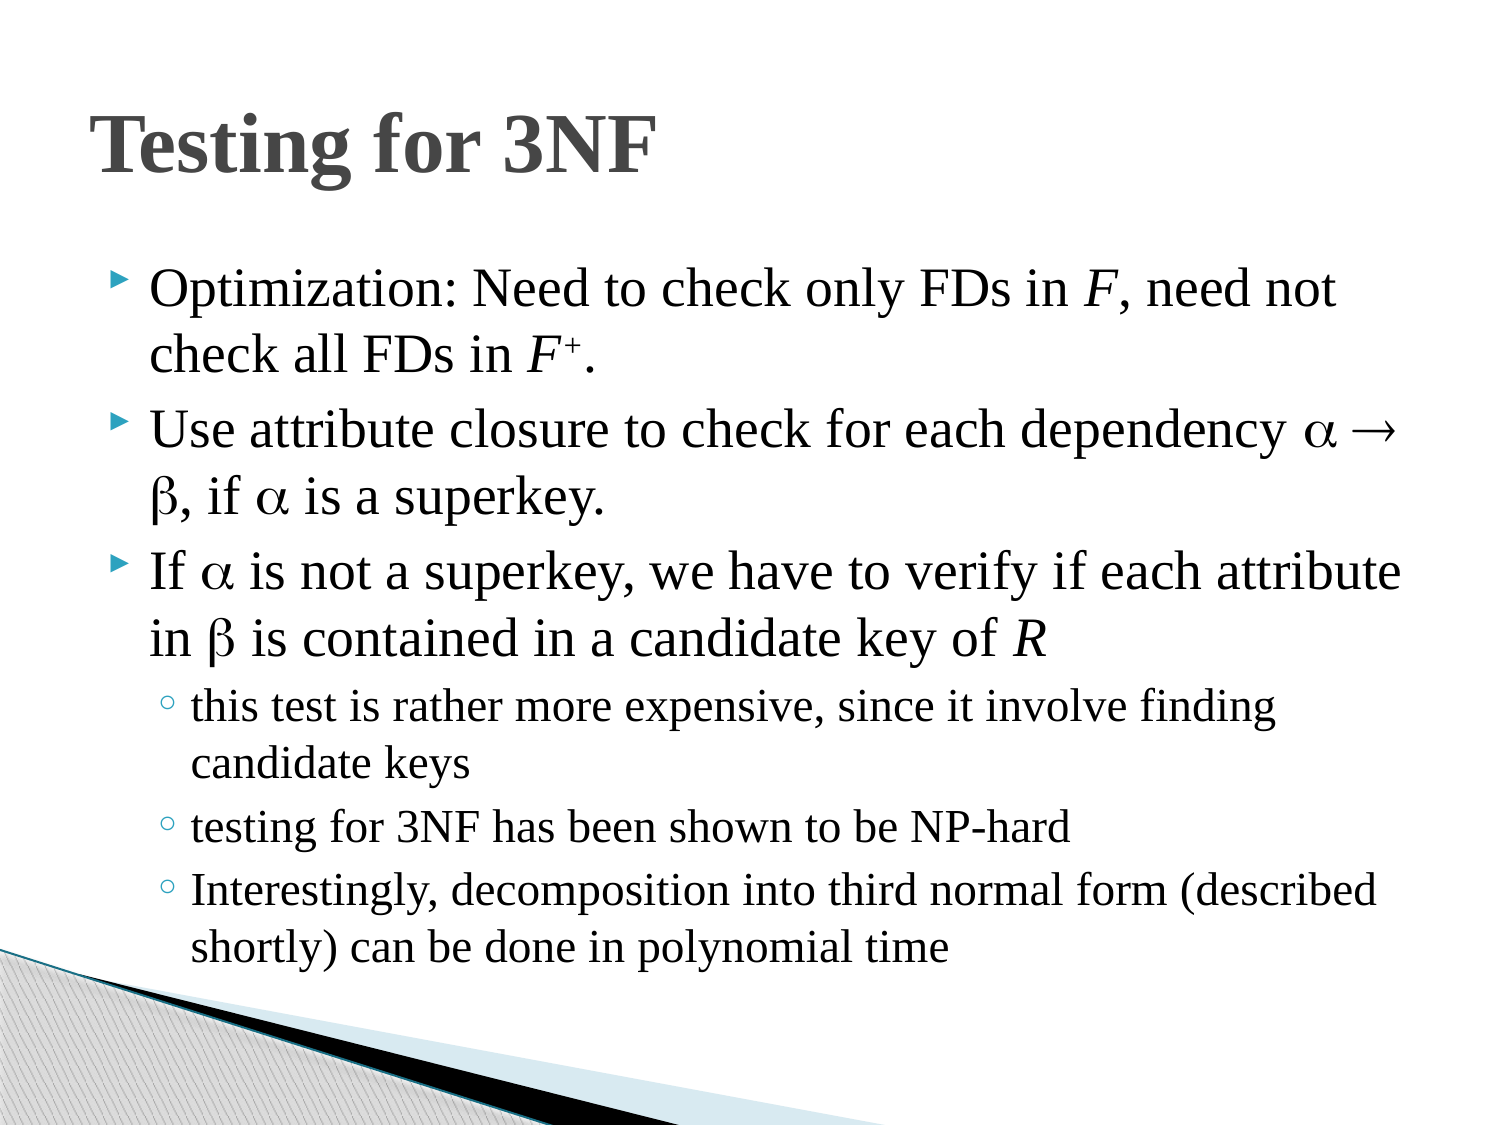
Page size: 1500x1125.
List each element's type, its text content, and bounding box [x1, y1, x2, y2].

title Testing for 3NF [75, 45, 1425, 233]
list Optimization: Need to check only FDs in F, need not check all FDs in F+. Use attribute closure to check for each dependency   , if  is a superkey. If  is not a superkey, we have to verify if each attribute in  is contained in a candidate key of R this test is rather more expensive, since it involve finding candidate keys testing for 3NF has been shown to be NP-hard Interestingly, decomposition into third normal form (described shortly) can be done in polynomial time [75, 243, 1425, 986]
